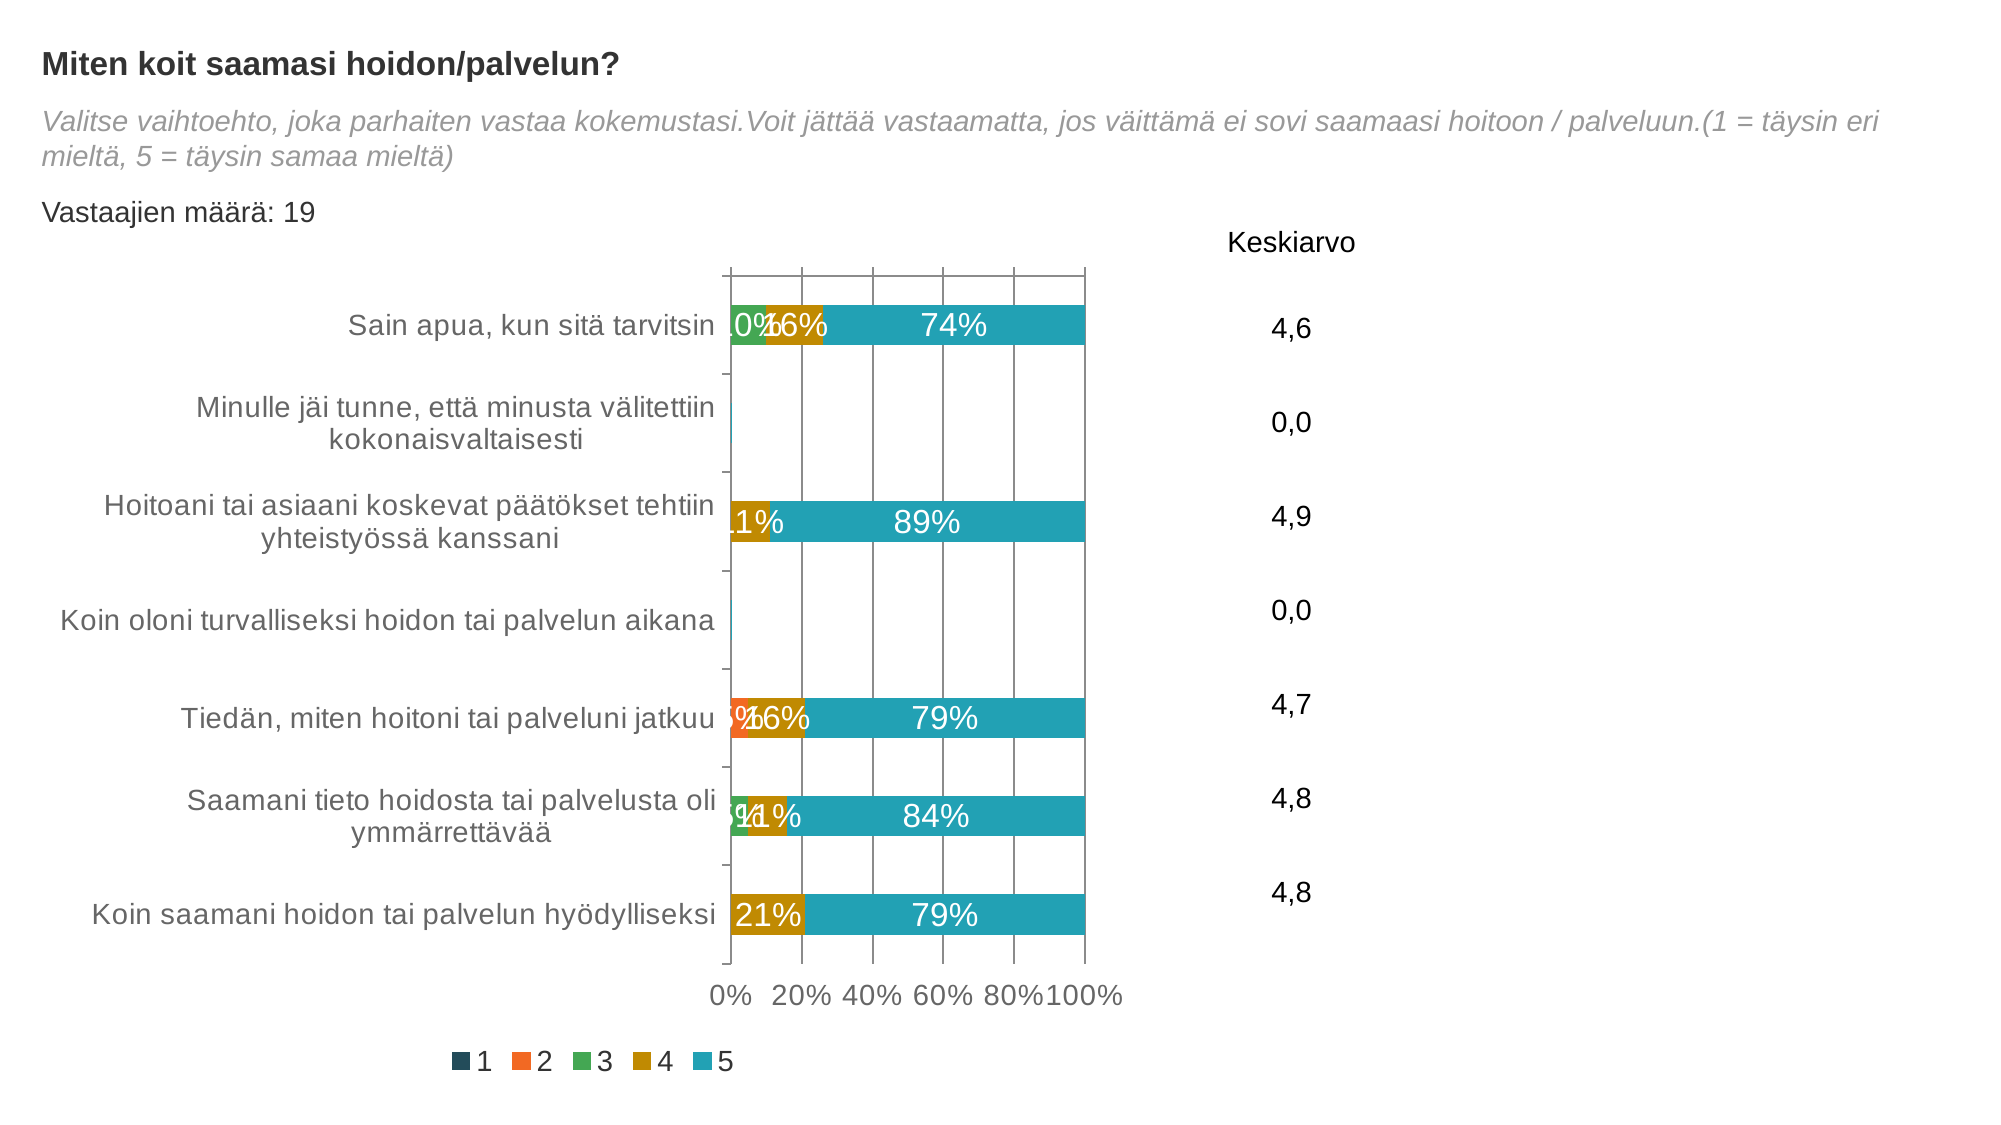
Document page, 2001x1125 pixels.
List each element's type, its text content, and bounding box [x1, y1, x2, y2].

text_box 4,6 [1186, 279, 1397, 373]
text_box 0,0 [1186, 373, 1397, 467]
text_box 4,7 [1186, 654, 1397, 748]
text_box Vastaajien määrä: 19 [40, 192, 1960, 230]
chart [41, 259, 1147, 1084]
text_box 4,8 [1186, 748, 1397, 842]
text_box 0,0 [1186, 560, 1397, 654]
text_box Miten koit saamasi hoidon/palvelun? [40, 40, 1960, 83]
text_box Keskiarvo [1186, 221, 1397, 261]
text_box 4,9 [1186, 467, 1397, 560]
text_box 4,8 [1186, 842, 1397, 939]
text_box Valitse vaihtoehto, joka parhaiten vastaa kokemustasi.Voit jättää vastaamatta, jos väittämä ei sovi saamaasi hoitoon / palveluun.(1 = täysin eri mieltä, 5 = täysin samaa mieltä) [40, 101, 1960, 174]
